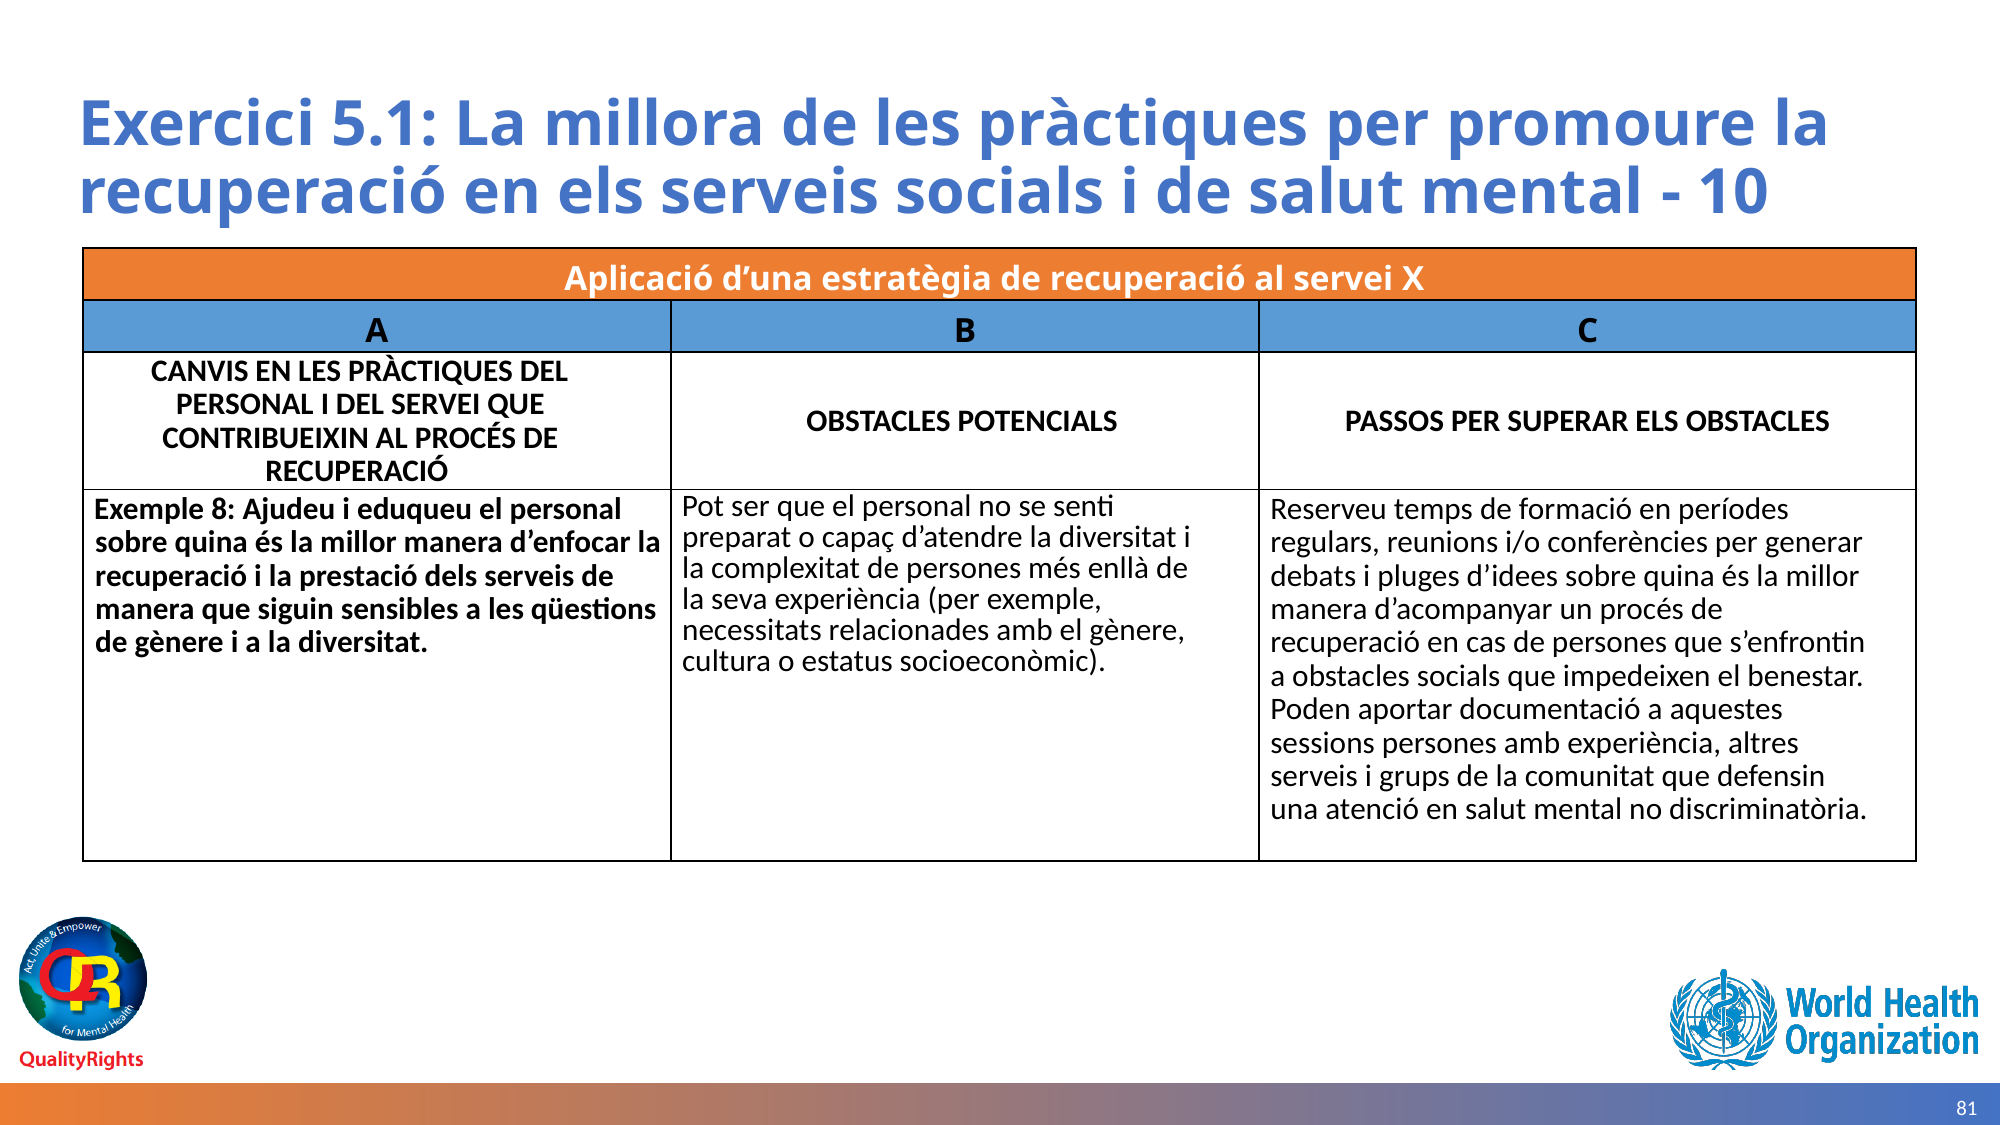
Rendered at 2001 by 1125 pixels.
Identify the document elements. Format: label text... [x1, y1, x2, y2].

picture [1711, 1031, 1722, 1038]
picture [1670, 1030, 1715, 1070]
picture [1689, 993, 1706, 1016]
picture [1738, 1019, 1744, 1030]
table_cell A [84, 301, 670, 351]
picture [1704, 1019, 1711, 1031]
table_cell PASSOS PER SUPERAR ELS OBSTACLES [1260, 353, 1915, 489]
picture [1711, 995, 1721, 1004]
picture [1747, 1019, 1758, 1041]
table_cell CANVIS EN LES PRÀCTIQUES DEL PERSONAL I DEL SERVEI QUE CONTRIBUEIXIN AL PROCÉS DE RECUPERACIÓ [84, 353, 670, 489]
title Exercici 5.1: La millora de les pràctiques per promoure la recuperació en els serveis socials i de salut mental - 10 [63, 84, 1950, 154]
picture [1716, 1064, 1731, 1070]
picture [1727, 969, 1978, 1070]
table_cell C [1260, 301, 1915, 351]
picture [1958, 1000, 1962, 1012]
picture [1758, 1004, 1765, 1035]
picture [1701, 1042, 1722, 1054]
table_cell Exemple 8: Ajudeu i eduqueu el personal sobre quina és la millor manera d’enfocar la recuperació i la prestació dels serveis de manera que siguin sensibles a les qüestions de gènere i a la diversitat. [84, 490, 670, 860]
picture [1706, 1038, 1722, 1046]
table_header Aplicació d’una estratègia de recuperació al servei X [84, 249, 1915, 299]
picture [1701, 979, 1721, 992]
table_cell Pot ser que el personal no se senti preparat o capaç d’atendre la diversitat i la complexitat de persones més enllà de la seva experiència (per exemple, necessitats relacionades amb el gènere, cultura o estatus socioeconòmic). [672, 490, 1258, 860]
picture [1727, 980, 1742, 987]
table_cell B [672, 301, 1258, 351]
table_cell Reserveu temps de formació en períodes regulars, reunions i/o conferències per generar debats i pluges d’idees sobre quina és la millor manera d’acompanyar un procés de recuperació en cas de persones que s’enfrontin a obstacles socials que impedeixen el benestar. Poden aportar documentació a aquestes sessions persones amb experiència, altres serveis i grups de la comunitat que defensin una atenció en salut mental no discriminatòria. [1260, 490, 1915, 860]
picture [1704, 1004, 1712, 1015]
picture [1698, 1047, 1750, 1060]
picture [1692, 1031, 1700, 1042]
picture [1747, 992, 1758, 1016]
picture [1744, 1003, 1751, 1016]
picture [1725, 1042, 1747, 1054]
picture [1670, 969, 1721, 1047]
picture [1742, 1019, 1751, 1034]
table_cell OBSTACLES POTENCIALS [672, 353, 1258, 489]
picture [0, 899, 162, 1083]
